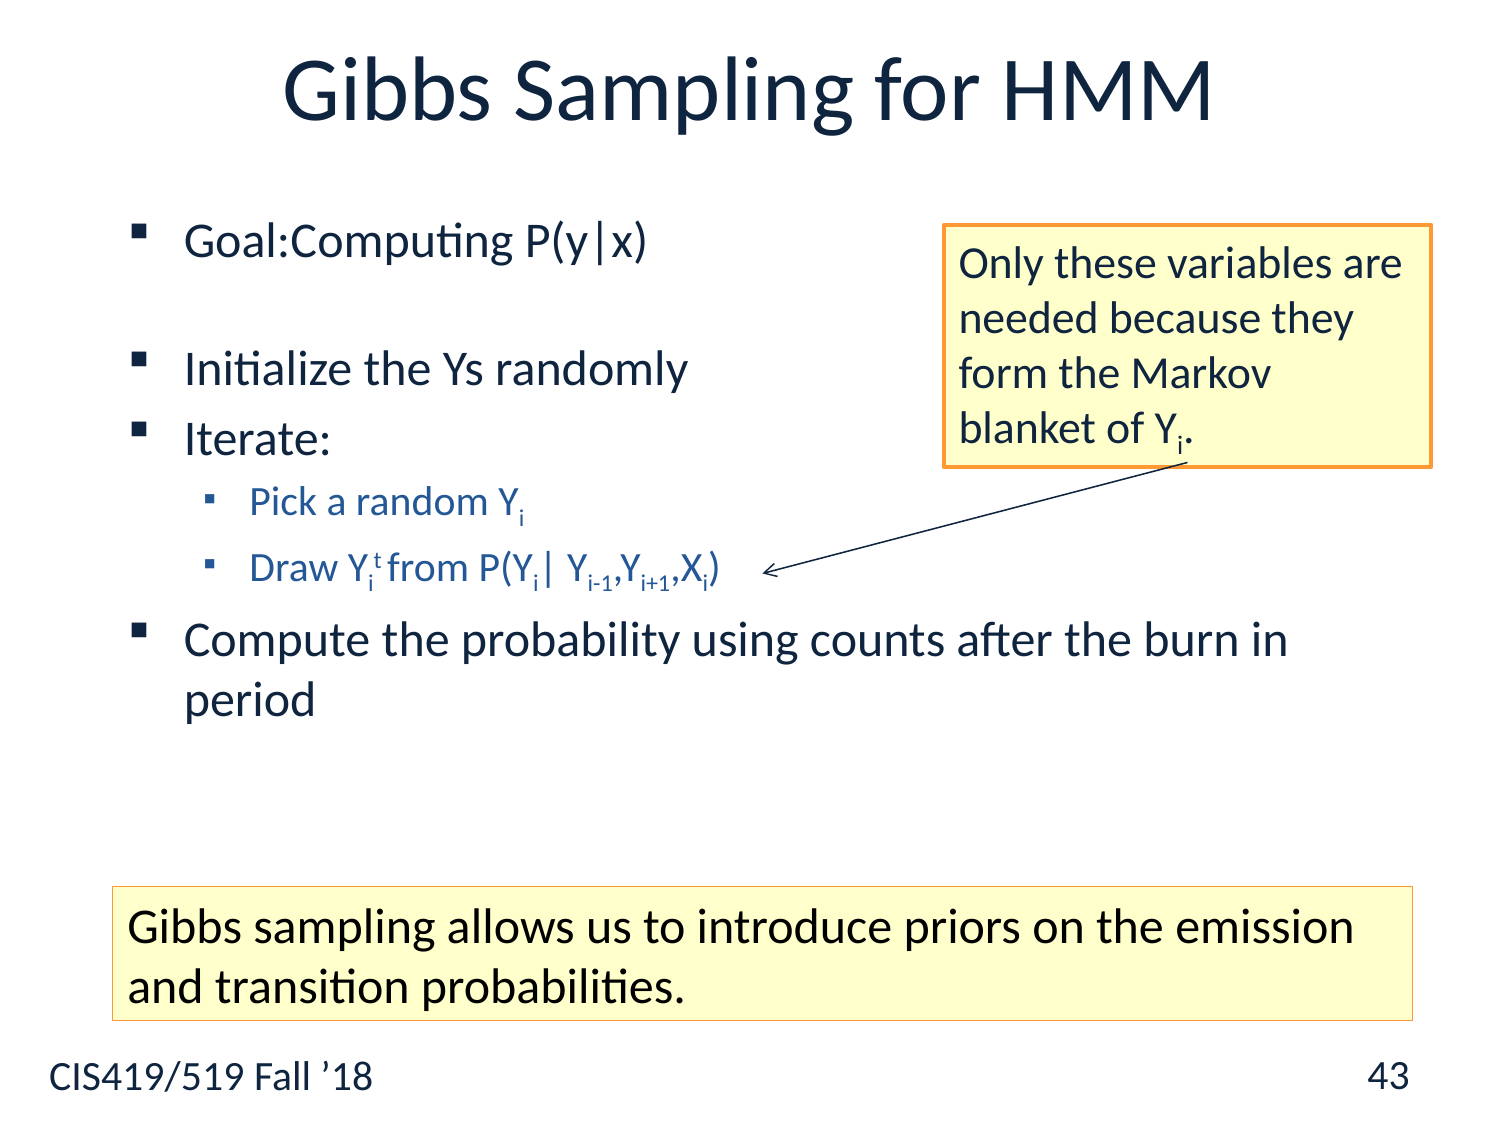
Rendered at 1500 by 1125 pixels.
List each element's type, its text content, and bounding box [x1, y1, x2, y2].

slide_number 43 [1074, 1042, 1425, 1103]
title Gibbs Sampling for HMM [112, 5, 1388, 163]
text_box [762, 462, 1188, 574]
text_box Only these variables are needed because they form the Markov blanket of Yi. [942, 223, 1433, 469]
text_box Gibbs sampling allows us to introduce priors on the emission and transition probabilities. [112, 886, 1413, 1021]
list Goal:Computing P(y|x) Initialize the Ys randomly Iterate: Pick a random Yi Draw Yit from P(Yi| Yi-1,Yi+1,Xi) Compute the probability using counts after the burn in period [112, 200, 1388, 886]
